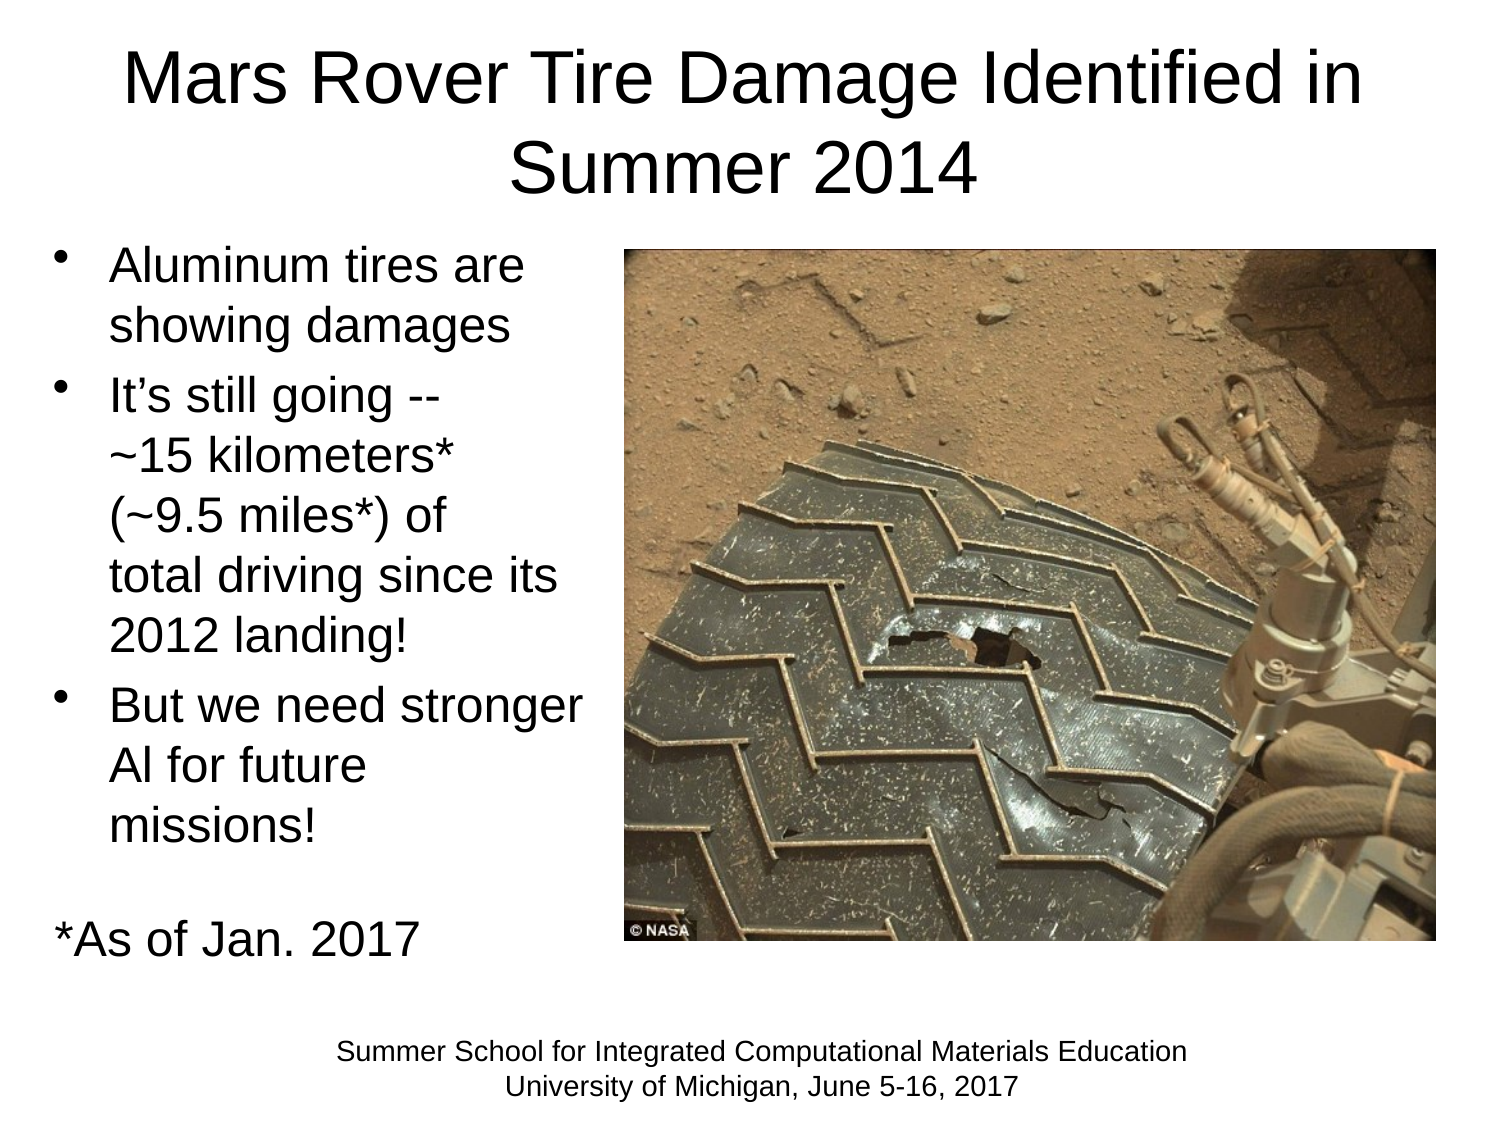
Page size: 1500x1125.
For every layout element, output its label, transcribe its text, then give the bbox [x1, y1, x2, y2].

picture [624, 249, 1436, 941]
list Aluminum tires are showing damages It’s still going -- ~15 kilometers* (~9.5 miles*) of total driving since its 2012 landing! But we need stronger Al for future missions! [37, 224, 601, 1001]
text_box *As of Jan. 2017 [39, 898, 437, 974]
title Mars Rover Tire Damage Identified in Summer 2014 [24, 24, 1463, 213]
footer Summer School for Integrated Computational Materials Education University of Michigan, June 5-16, 2017 [312, 1025, 1213, 1100]
